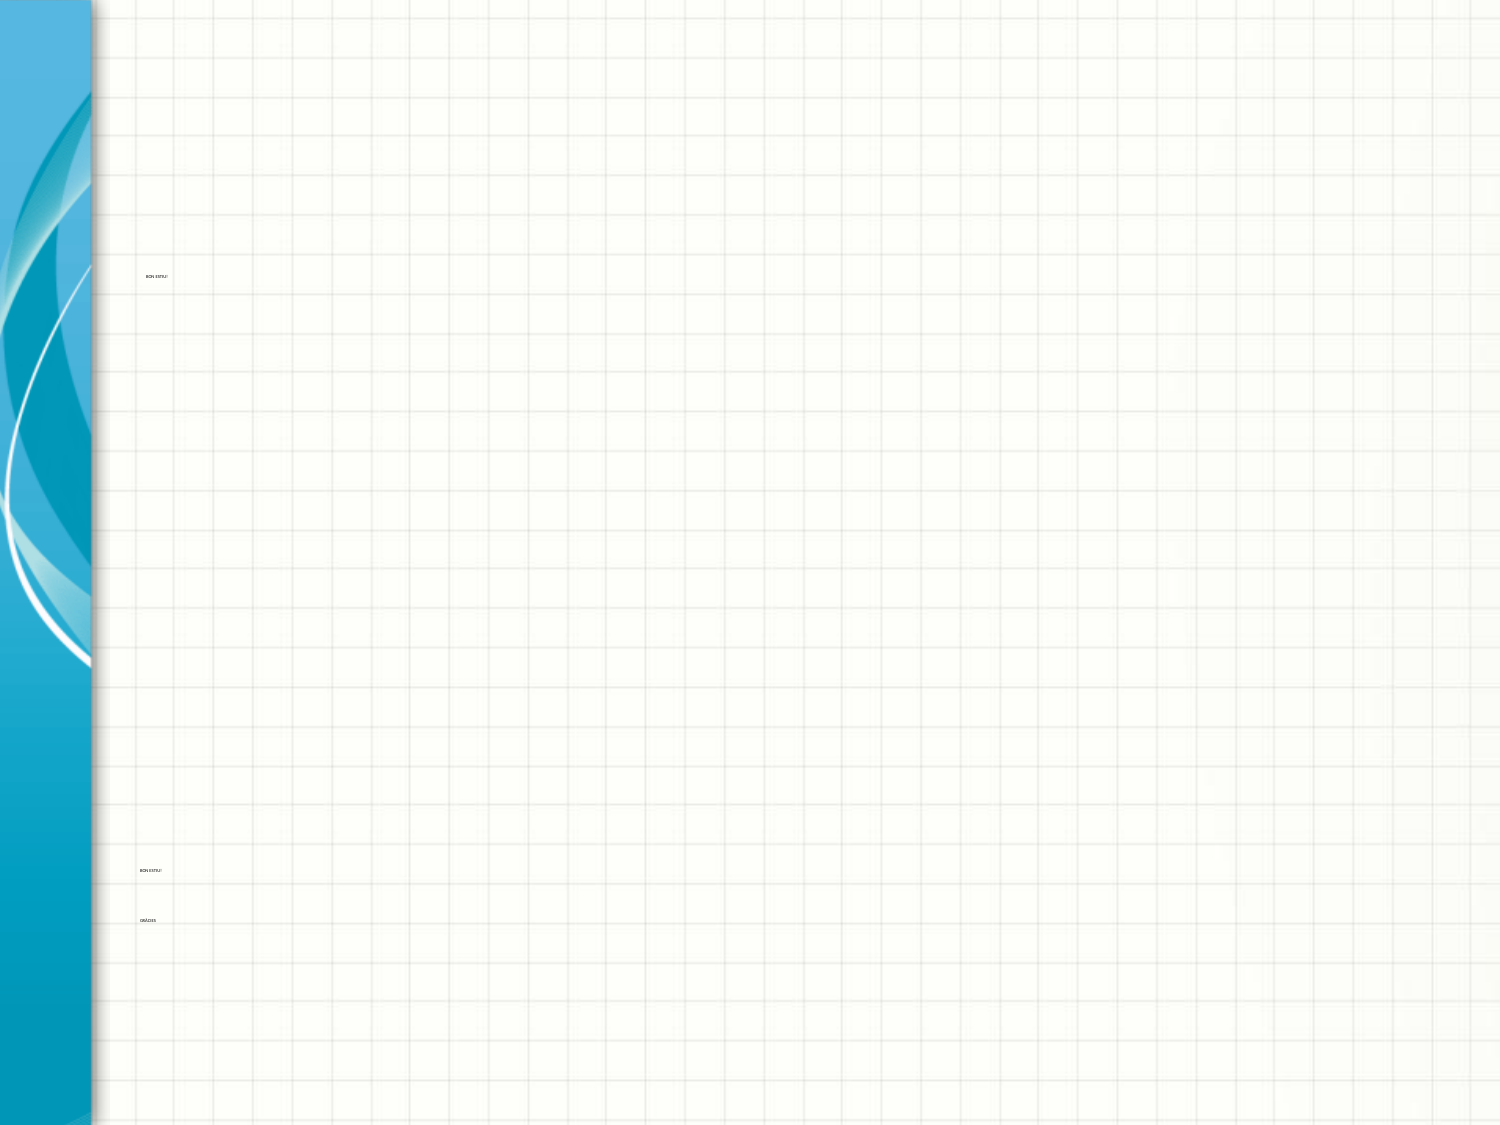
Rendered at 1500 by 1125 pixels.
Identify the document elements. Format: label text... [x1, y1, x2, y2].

list BON ESTIU! BON ESTIU! GRÀCIES [125, 262, 1450, 1005]
picture [0, 0, 1500, 1125]
